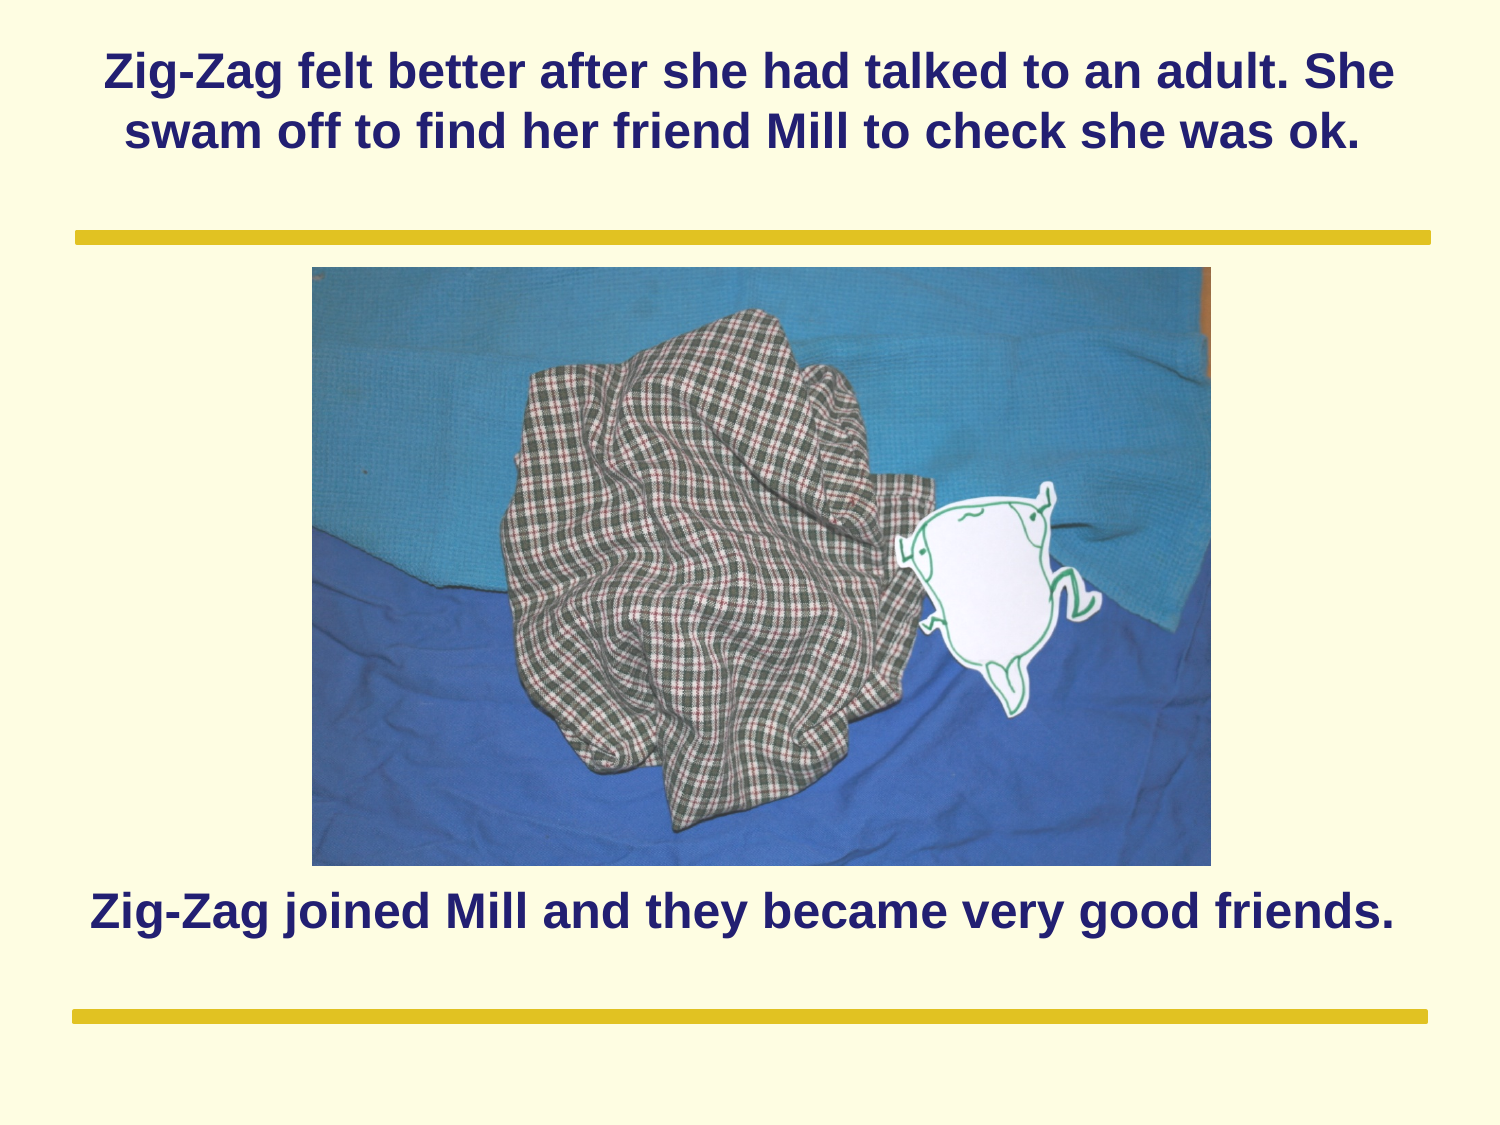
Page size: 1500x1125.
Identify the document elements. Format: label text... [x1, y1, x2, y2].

picture [312, 266, 1212, 866]
text_box Zig-Zag felt better after she had talked to an adult. She swam off to find her friend Mill to check she was ok. Zig-Zag joined Mill and they became very good friends. [41, 30, 1459, 946]
